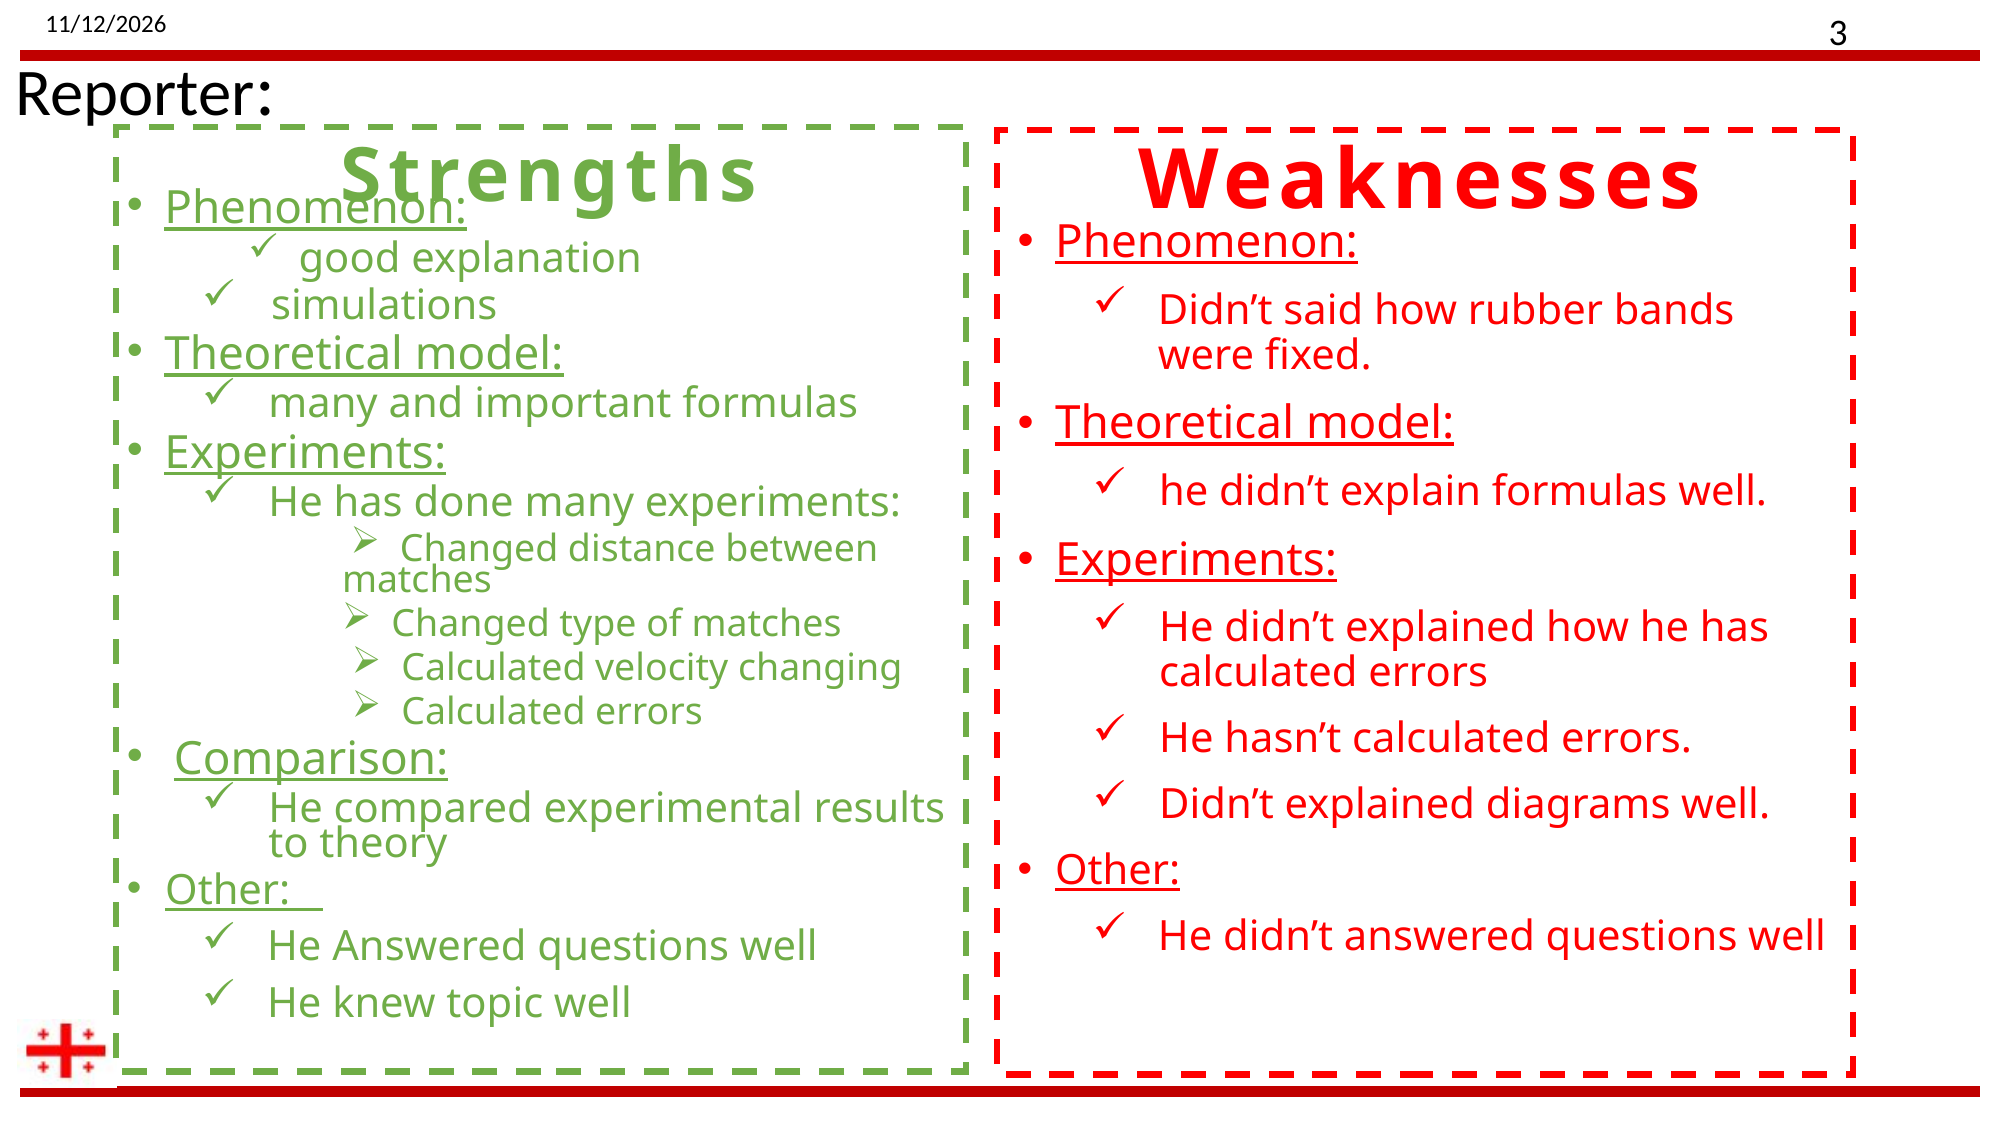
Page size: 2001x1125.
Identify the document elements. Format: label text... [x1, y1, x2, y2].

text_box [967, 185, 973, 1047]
slide_number 3 [1412, 0, 1863, 60]
picture [17, 1019, 117, 1088]
text_box [996, 129, 1854, 1075]
text_box Reporter: [0, 33, 291, 138]
text_box 8/20/2022 [30, 0, 182, 33]
text_box [115, 126, 967, 1073]
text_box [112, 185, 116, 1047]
text_box Strengths [967, 128, 972, 185]
